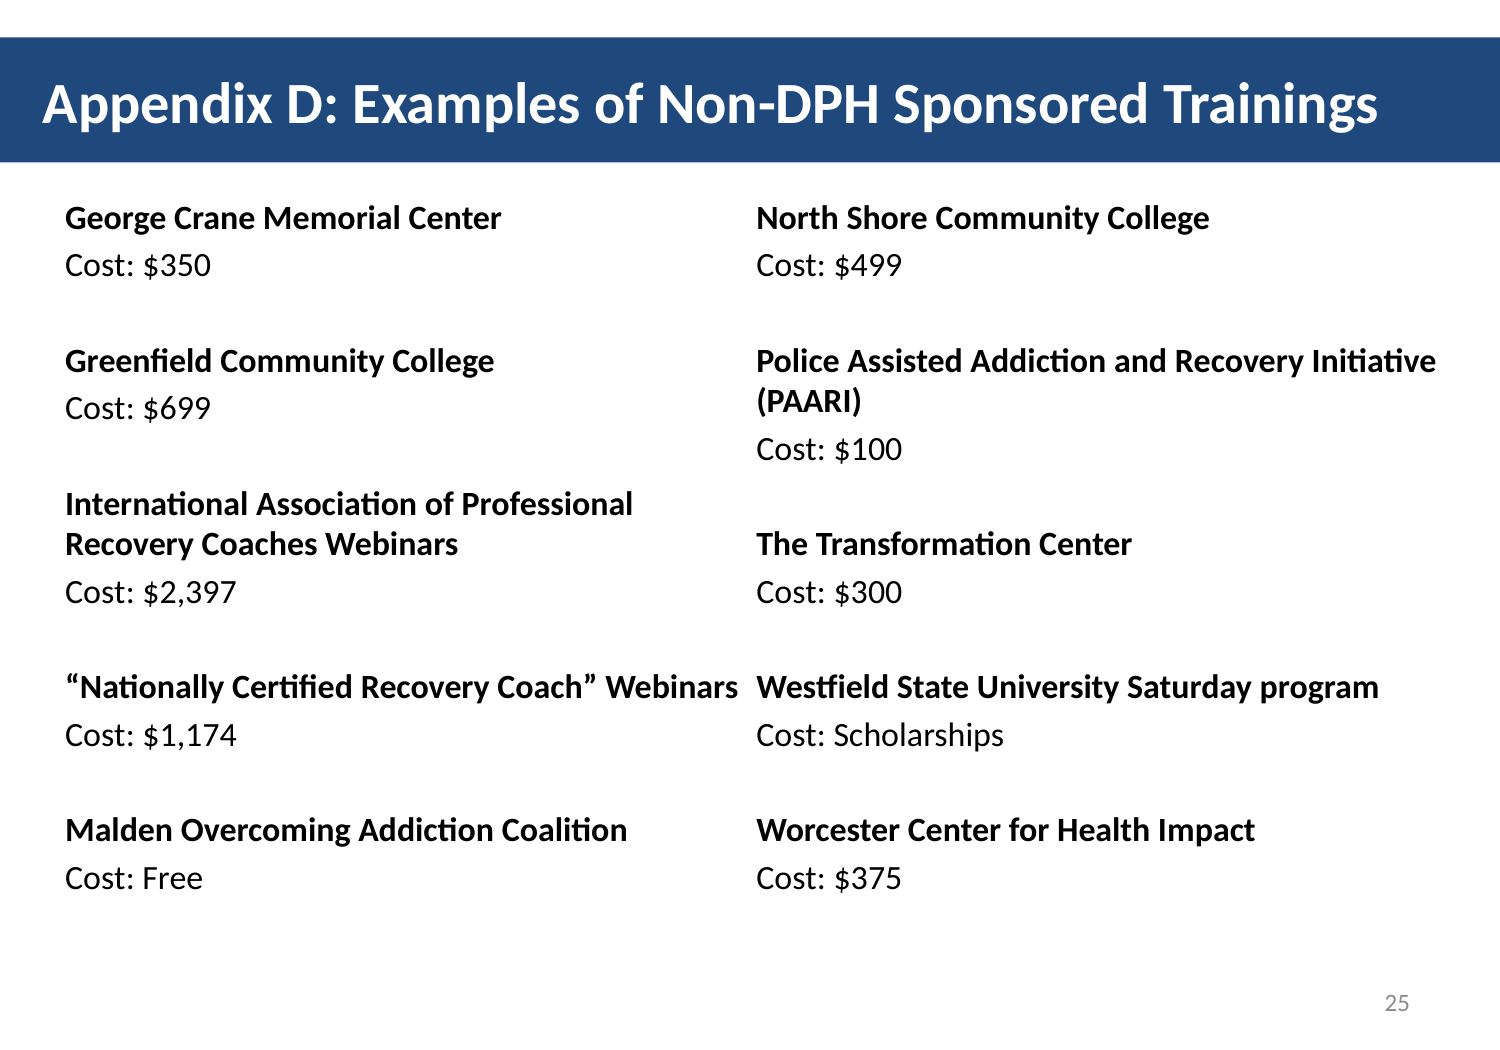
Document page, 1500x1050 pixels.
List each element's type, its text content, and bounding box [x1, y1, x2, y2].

text_box Appendix D: Examples of Non-DPH Sponsored Trainings [0, 37, 1500, 163]
list George Crane Memorial Center Cost: $350 Greenfield Community College Cost: $699 International Association of Professional Recovery Coaches Webinars Cost: $2,397 “Nationally Certified Recovery Coach” Webinars Cost: $1,174 Malden Overcoming Addiction Coalition Cost: Free North Shore Community College Cost: $499 Police Assisted Addiction and Recovery Initiative (PAARI) Cost: $100 The Transformation Center Cost: $300 Westfield State University Saturday program Cost: Scholarships Worcester Center for Health Impact Cost: $375 [50, 187, 1463, 1000]
slide_number 25 [1074, 1000, 1425, 1030]
